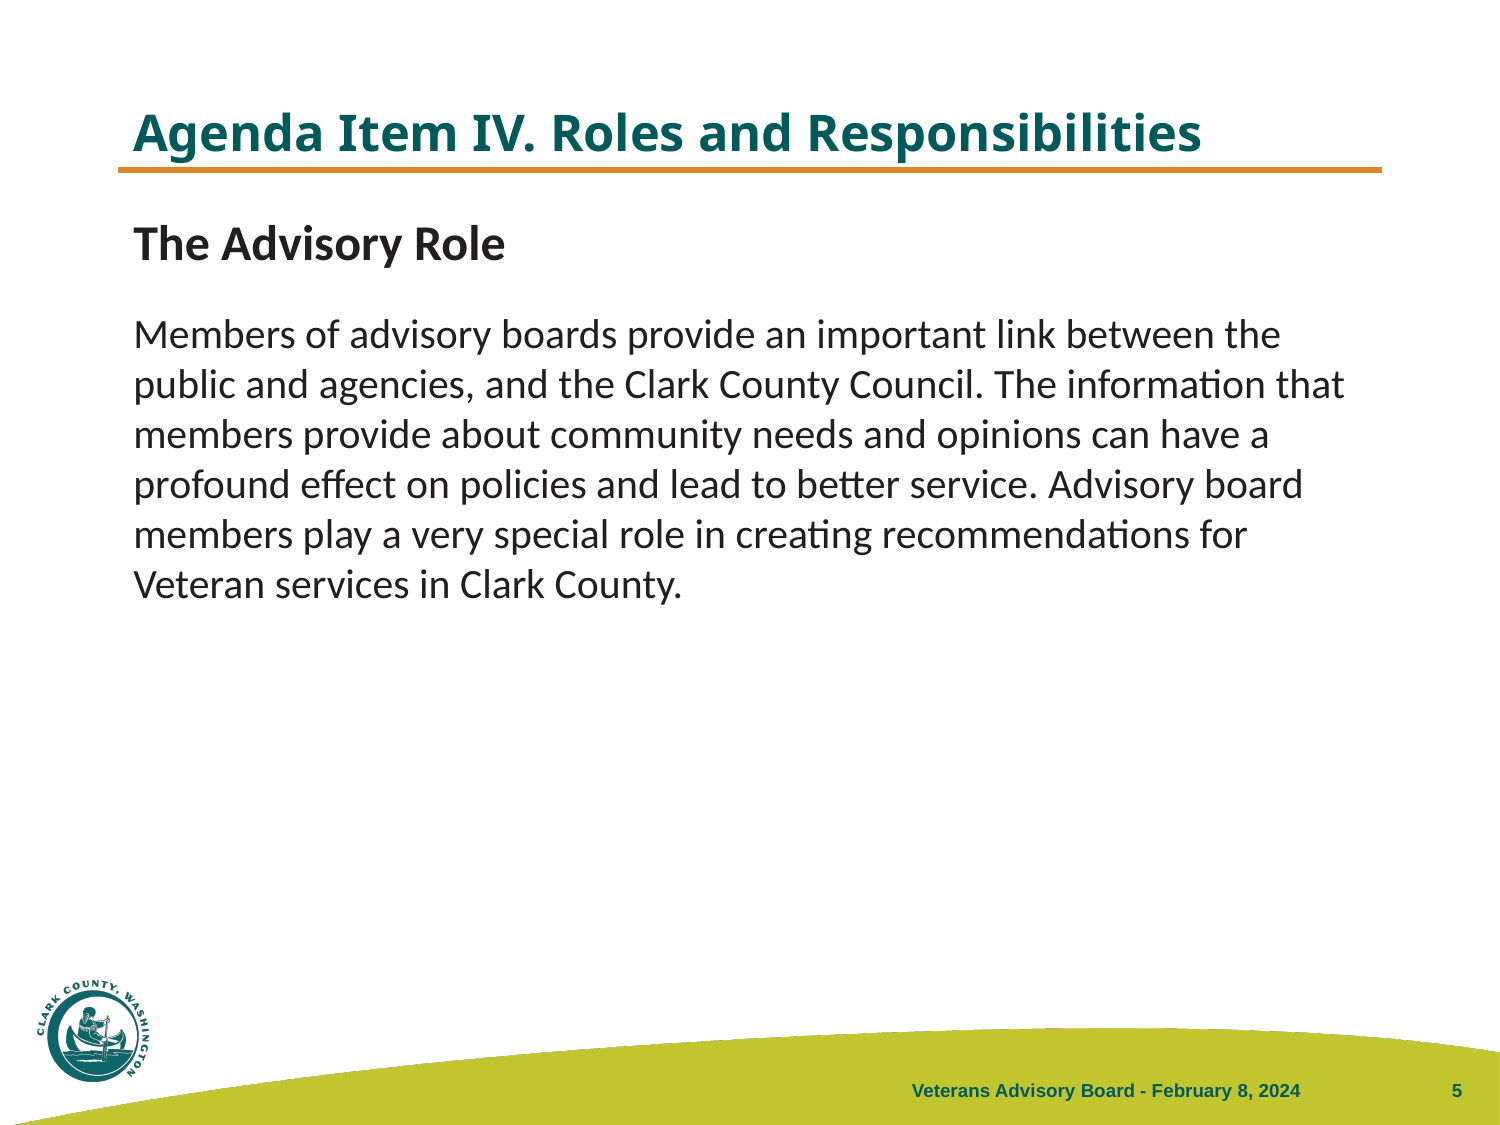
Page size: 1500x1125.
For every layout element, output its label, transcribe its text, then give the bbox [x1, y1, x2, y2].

list The Advisory Role Members of advisory boards provide an important link between the public and agencies, and the Clark County Council. The information that members provide about community needs and opinions can have a profound effect on policies and lead to better service. Advisory board members play a very special role in creating recommendations for Veteran services in Clark County. [118, 203, 1382, 982]
title Agenda Item IV. Roles and Responsibilities [118, 59, 1382, 171]
footer Veterans Advisory Board - February 8, 2024 [374, 1059, 1316, 1120]
slide_number 5 [1407, 1059, 1478, 1120]
picture [0, 980, 1500, 1125]
text_box [184, 292, 1029, 348]
